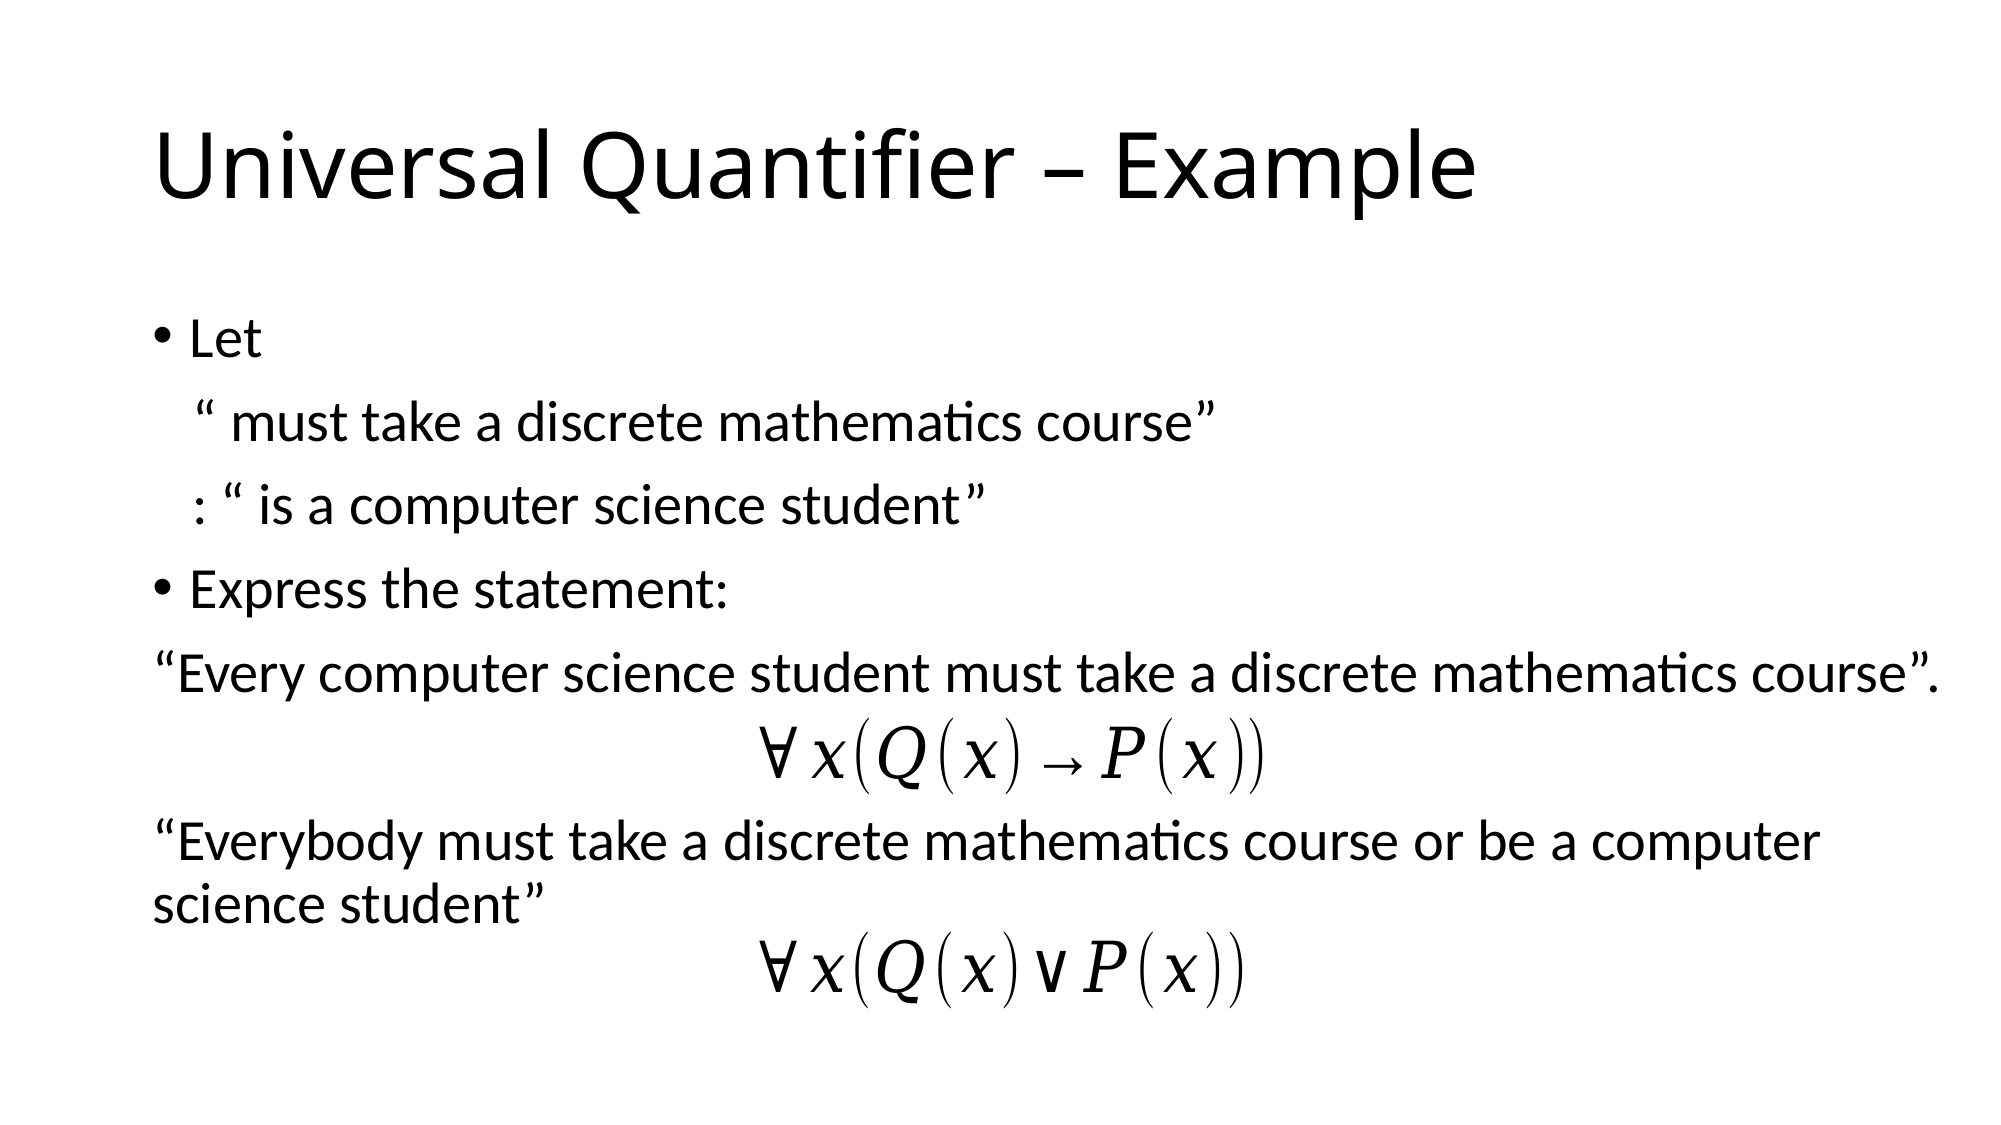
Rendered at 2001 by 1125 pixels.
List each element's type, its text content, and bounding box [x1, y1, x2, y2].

title Universal Quantifier – Example [137, 59, 1863, 278]
